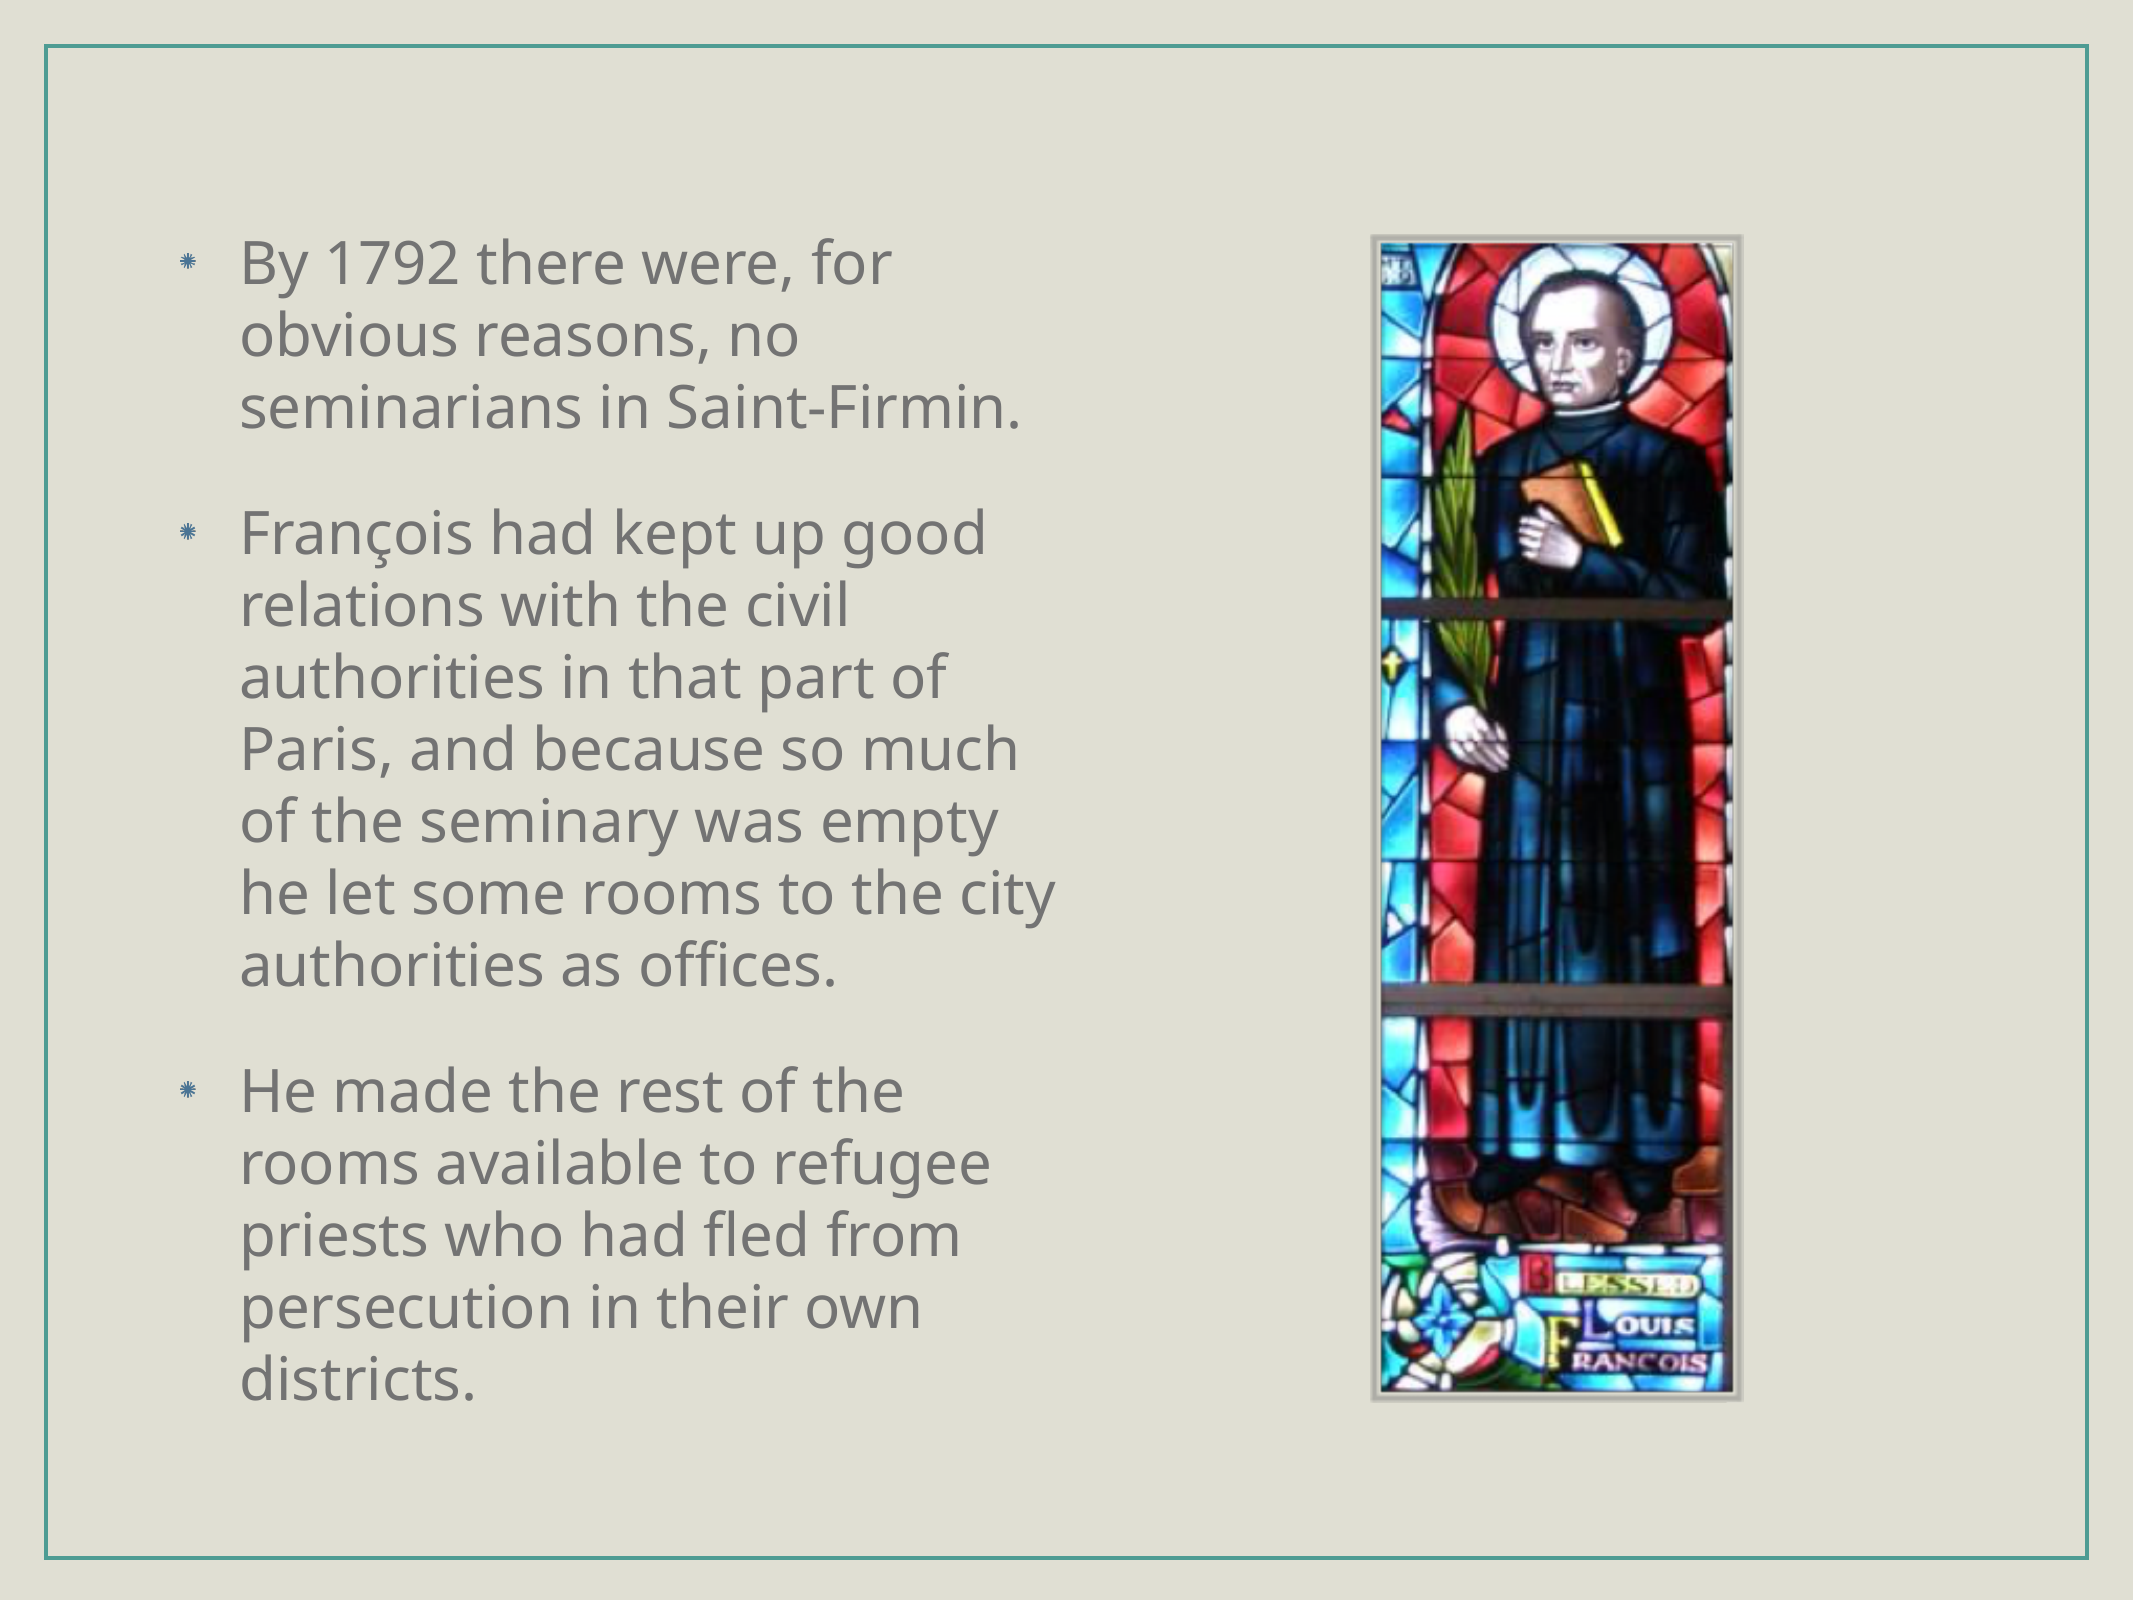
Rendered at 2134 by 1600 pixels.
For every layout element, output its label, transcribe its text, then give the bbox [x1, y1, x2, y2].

picture [179, 522, 196, 540]
picture [179, 1080, 196, 1098]
picture [179, 252, 196, 269]
picture [1369, 232, 1744, 1405]
list By 1792 there were, for obvious reasons, no seminarians in Saint-Firmin. François had kept up good relations with the civil authorities in that part of Paris, and because so much of the seminary was empty he let some rooms to the city authorities as offices. He made the rest of the rooms available to refugee priests who had fled from persecution in their own districts. [170, 245, 1067, 1393]
